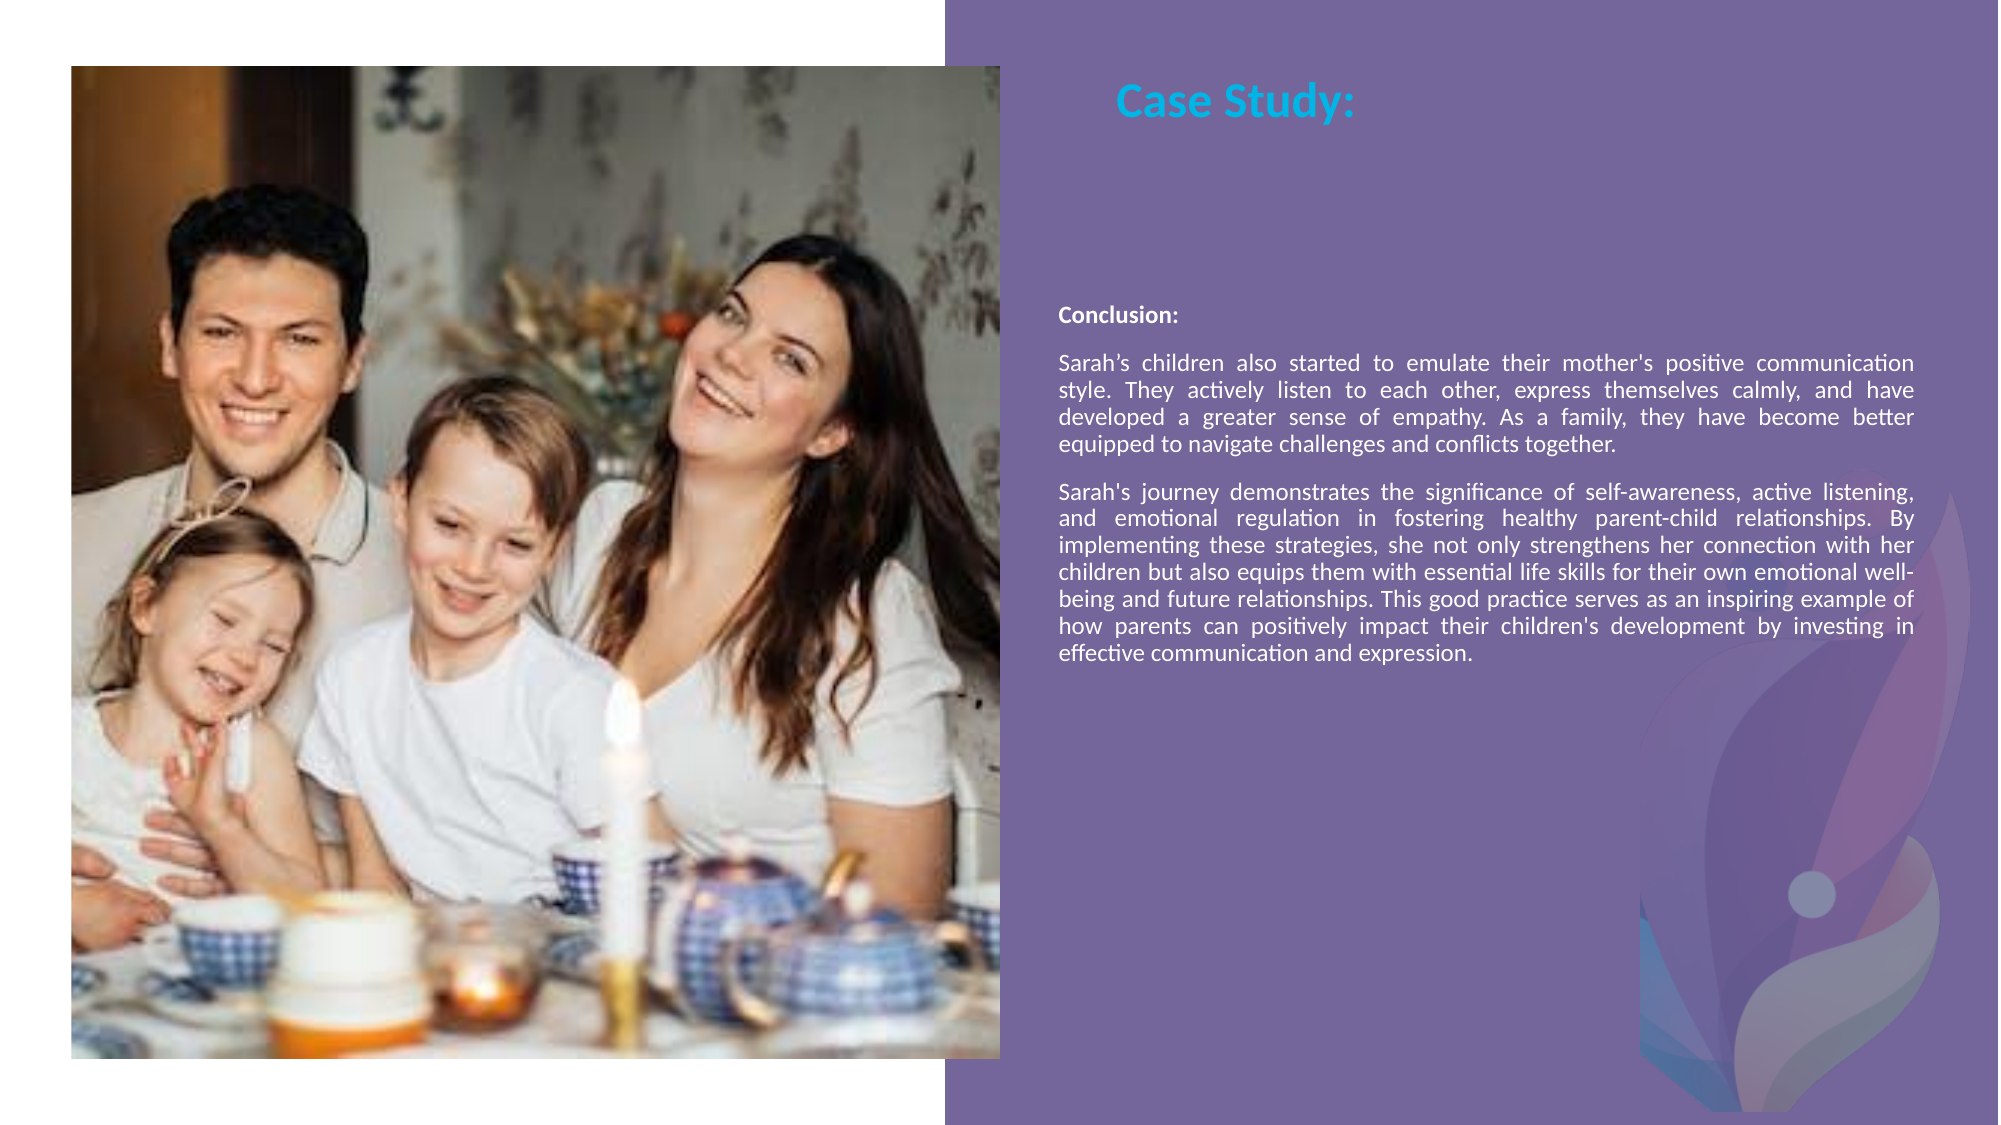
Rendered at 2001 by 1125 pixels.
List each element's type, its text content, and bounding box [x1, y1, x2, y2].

list Conclusion: Sarah’s children also started to emulate their mother's positive communication style. They actively listen to each other, express themselves calmly, and have developed a greater sense of empathy. As a family, they have become better equipped to navigate challenges and conflicts together. Sarah's journey demonstrates the significance of self-awareness, active listening, and emotional regulation in fostering healthy parent-child relationships. By implementing these strategies, she not only strengthens her connection with her children but also equips them with essential life skills for their own emotional well-being and future relationships. This good practice serves as an inspiring example of how parents can positively impact their children's development by investing in effective communication and expression. [1051, 294, 1924, 1014]
list Case Study: [1108, 66, 1890, 163]
picture [71, 66, 1001, 1059]
